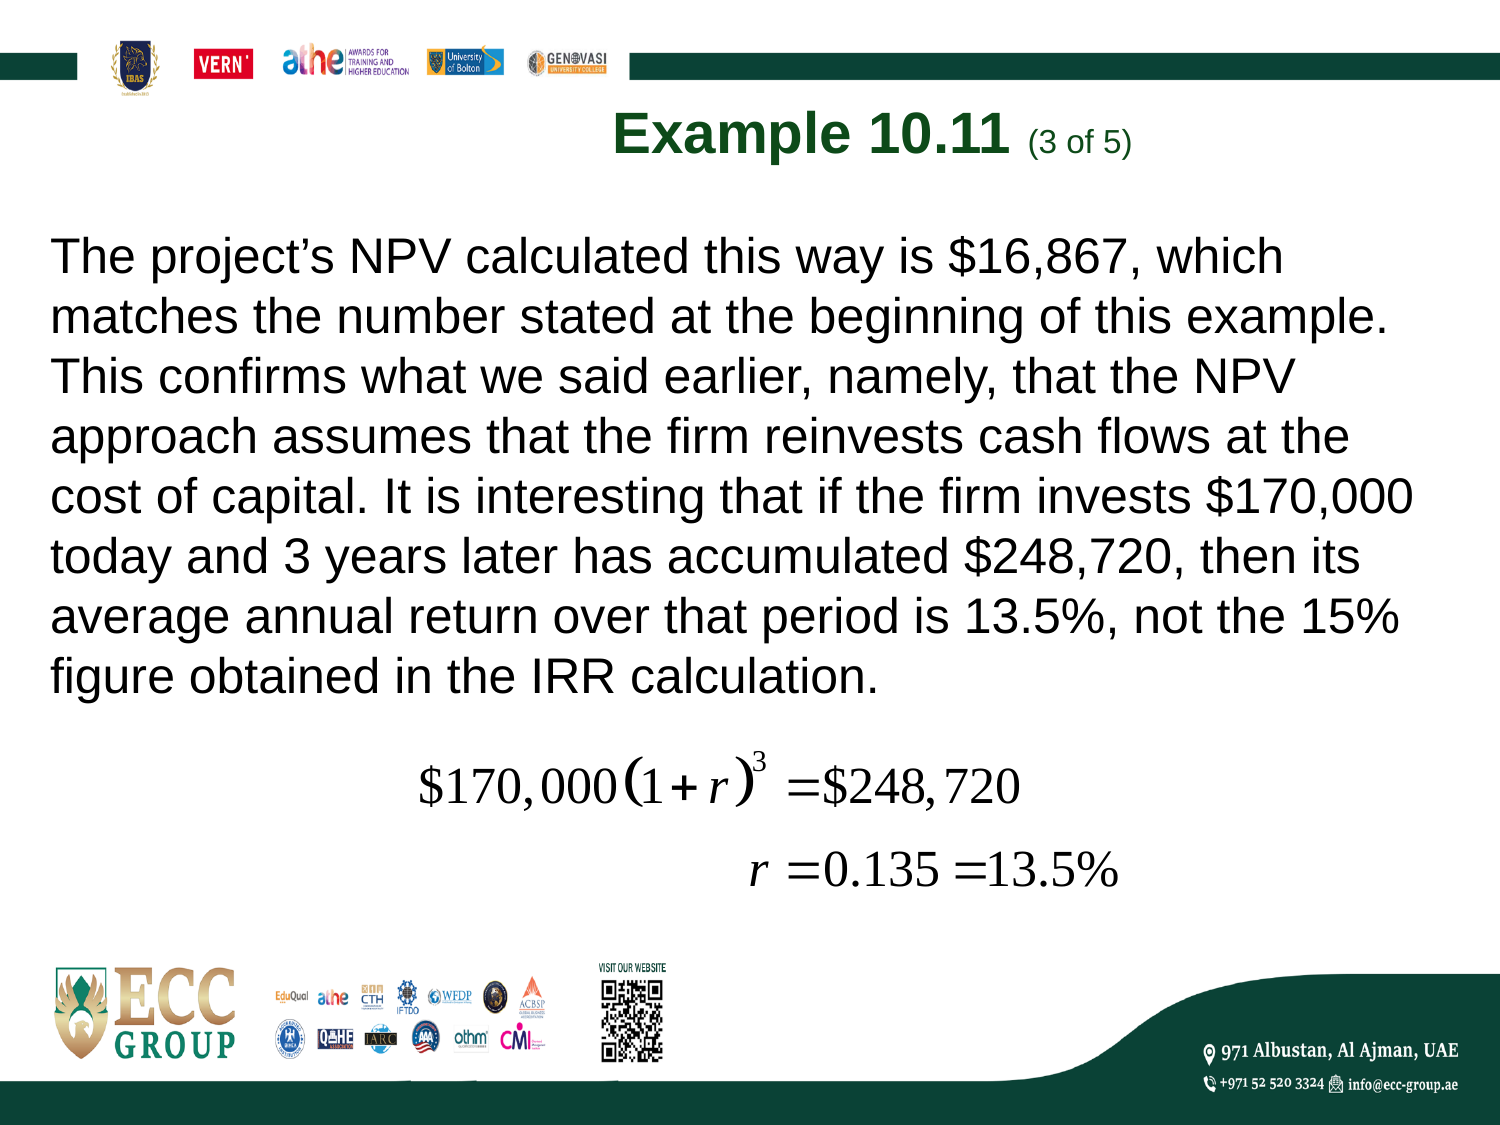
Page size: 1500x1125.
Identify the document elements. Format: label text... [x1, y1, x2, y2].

title Example 10.11 (3 of 5) [612, 86, 1150, 166]
list The project’s NPV calculated this way is $16,867, which matches the number stated at the beginning of this example. This confirms what we said earlier, namely, that the NPV approach assumes that the firm reinvests cash flows at the cost of capital. It is interesting that if the firm invests $170,000 today and 3 years later has accumulated $248,720, then its average annual return over that period is 13.5%, not the 15% figure obtained in the IRR calculation. [50, 223, 1438, 736]
picture [0, 0, 1500, 1125]
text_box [412, 739, 1130, 897]
